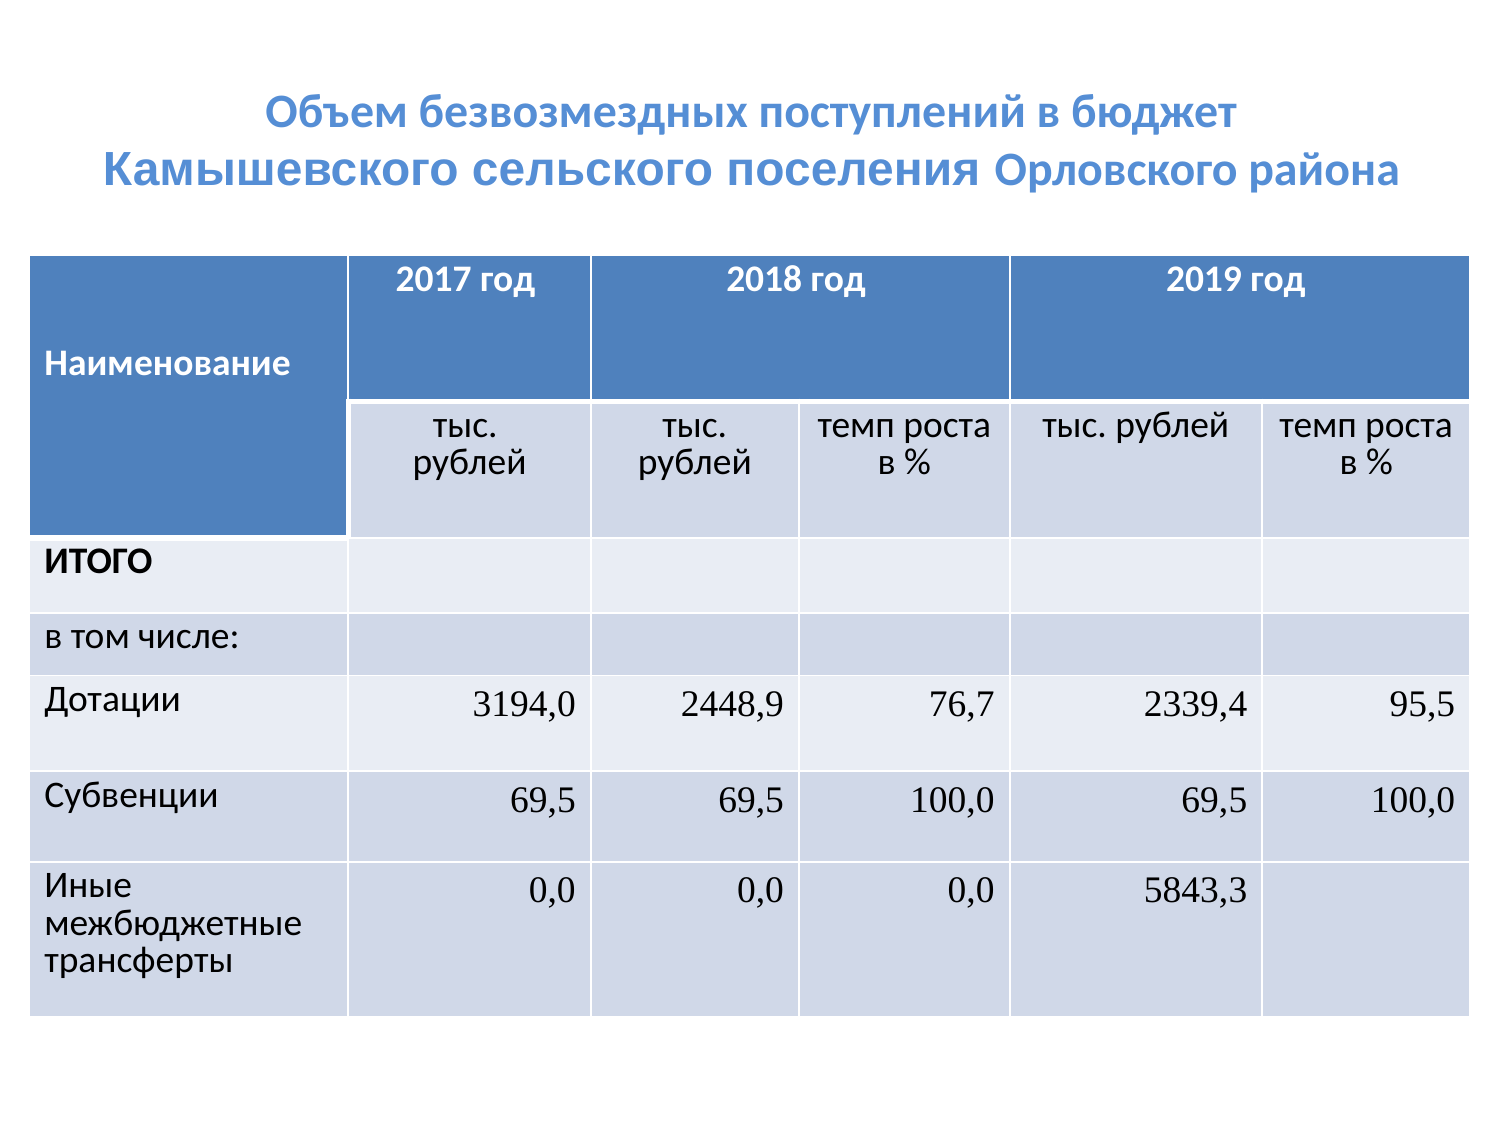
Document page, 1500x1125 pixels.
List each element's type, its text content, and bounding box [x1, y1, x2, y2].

table_cell Субвенции [30, 772, 347, 861]
table_cell [349, 614, 590, 675]
table_cell 0,0 [800, 863, 1009, 1016]
table_cell [592, 539, 798, 612]
table_cell [800, 539, 1009, 612]
table_cell 0,0 [592, 863, 798, 1016]
table_cell [1263, 539, 1469, 612]
table_cell 5843,3 [1011, 863, 1261, 1016]
table_cell темп роста в % [800, 404, 1009, 537]
table_cell 69,5 [1011, 772, 1261, 861]
table_cell [1263, 614, 1469, 675]
table_header 2019 год [1011, 256, 1469, 399]
table_cell [800, 614, 1009, 675]
table_header 2017 год [349, 256, 590, 399]
table_header 2018 год [592, 256, 1009, 399]
table_cell тыс. рублей [592, 404, 798, 537]
table_cell 100,0 [800, 772, 1009, 861]
table_cell ИТОГО [30, 541, 347, 612]
table_cell 69,5 [349, 772, 590, 861]
table_cell 95,5 [1263, 676, 1469, 770]
table_cell 100,0 [1263, 772, 1469, 861]
table_header Наименование [30, 256, 347, 535]
table_cell [1011, 614, 1261, 675]
table_cell тыс. рублей [1011, 404, 1261, 537]
table_cell 2448,9 [592, 676, 798, 770]
table_cell темп роста в % [1263, 404, 1469, 537]
table_cell 2339,4 [1011, 676, 1261, 770]
title Объем безвозмездных поступлений в бюджет Камышевского сельского поселения Орловского района [76, 54, 1428, 221]
table_cell Дотации [30, 676, 347, 770]
table_cell [592, 614, 798, 675]
table_cell 3194,0 [349, 676, 590, 770]
table_cell Иные межбюджетные трансферты [30, 863, 347, 1016]
table_cell [349, 539, 590, 612]
table_cell 0,0 [349, 863, 590, 1016]
table_cell 76,7 [800, 676, 1009, 770]
table_cell тыс. рублей [351, 404, 590, 537]
table_cell [1011, 539, 1261, 612]
table_cell 69,5 [592, 772, 798, 861]
table_cell в том числе: [30, 614, 347, 675]
table_cell [1263, 863, 1469, 1016]
